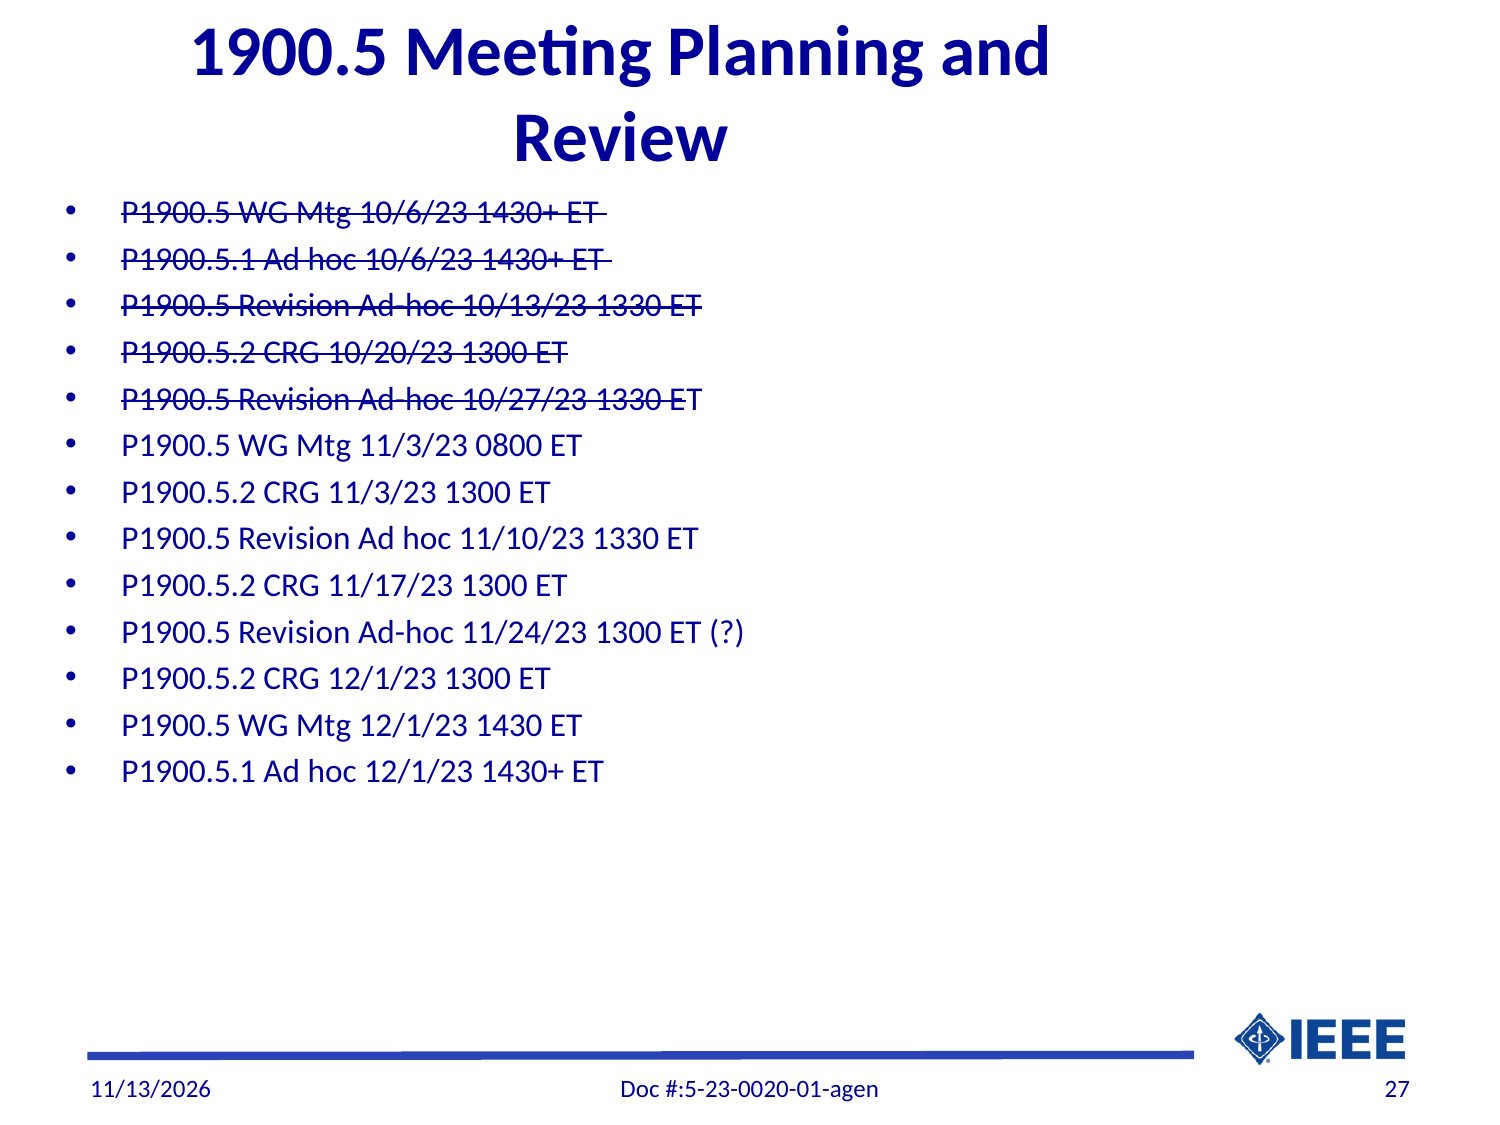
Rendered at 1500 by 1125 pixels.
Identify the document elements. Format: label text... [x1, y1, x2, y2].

list P1900.5 WG Mtg 10/6/23 1430+ ET P1900.5.1 Ad hoc 10/6/23 1430+ ET P1900.5 Revision Ad-hoc 10/13/23 1330 ET P1900.5.2 CRG 10/20/23 1300 ET P1900.5 Revision Ad-hoc 10/27/23 1330 ET P1900.5 WG Mtg 11/3/23 0800 ET P1900.5.2 CRG 11/3/23 1300 ET P1900.5 Revision Ad hoc 11/10/23 1330 ET P1900.5.2 CRG 11/17/23 1300 ET P1900.5 Revision Ad-hoc 11/24/23 1300 ET (?) P1900.5.2 CRG 12/1/23 1300 ET P1900.5 WG Mtg 12/1/23 1430 ET P1900.5.1 Ad hoc 12/1/23 1430+ ET [50, 182, 1325, 1033]
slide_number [75, 1057, 425, 1118]
picture [1231, 1011, 1406, 1057]
title 1900.5 Meeting Planning and Review [79, 0, 1163, 182]
footer Doc #:5-23-0020-01-agen [512, 1057, 988, 1118]
slide_number 27 [1074, 1057, 1425, 1118]
